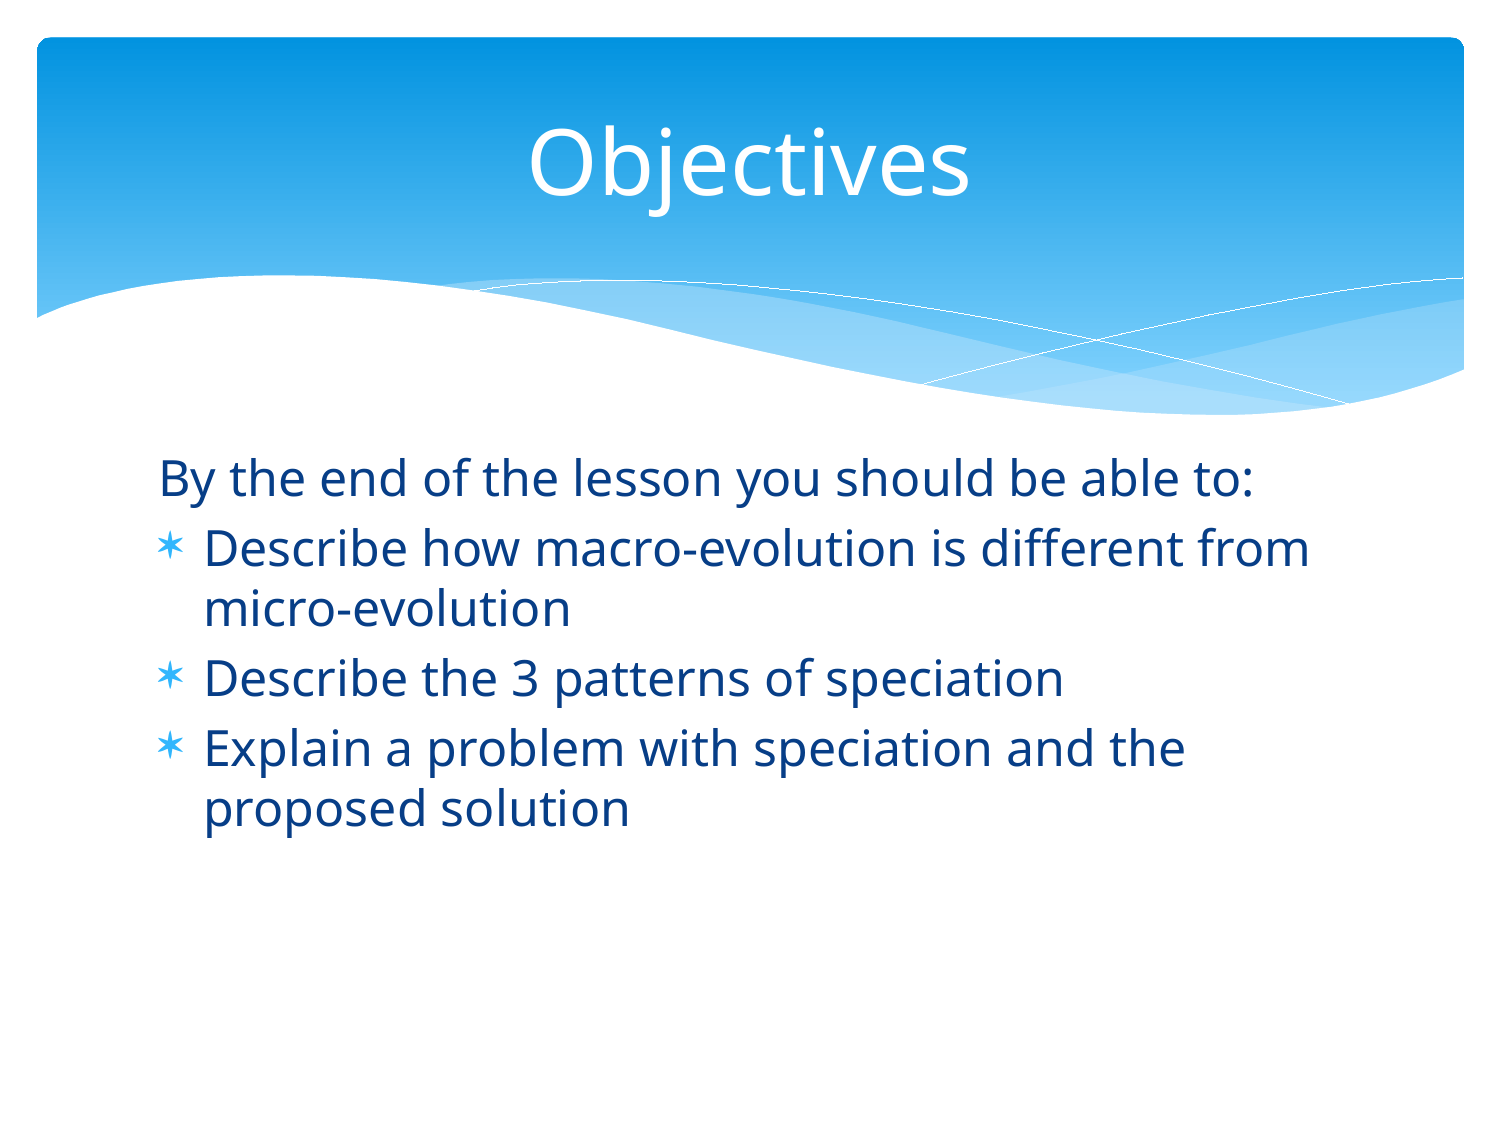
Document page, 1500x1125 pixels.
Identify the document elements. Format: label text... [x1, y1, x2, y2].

title Objectives [75, 55, 1425, 261]
list By the end of the lesson you should be able to: Describe how macro-evolution is different from micro-evolution Describe the 3 patterns of speciation Explain a problem with speciation and the proposed solution [143, 438, 1359, 1005]
